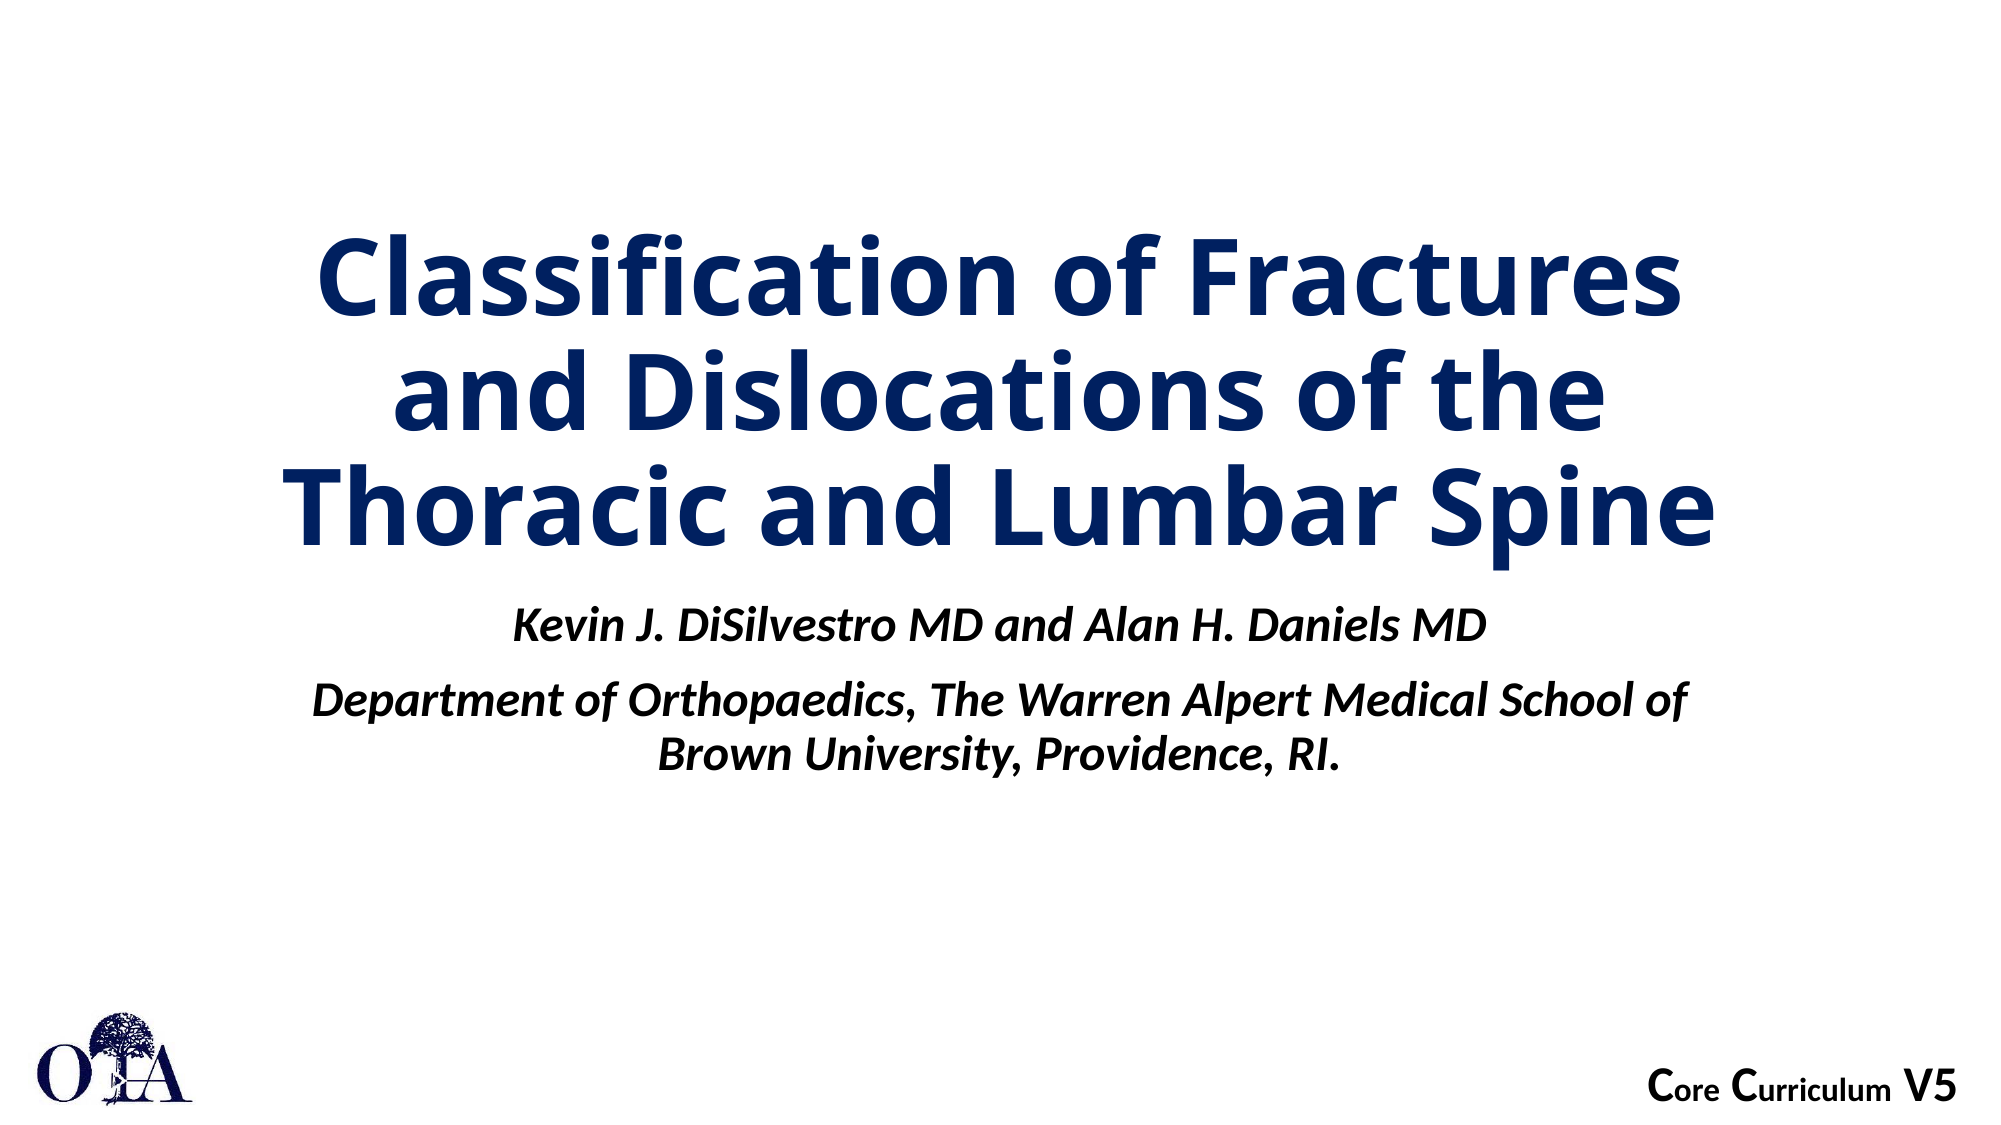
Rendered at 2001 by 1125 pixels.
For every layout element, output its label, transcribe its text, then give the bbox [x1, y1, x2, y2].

picture [28, 1010, 200, 1108]
subtitle Kevin J. DiSilvestro MD and Alan H. Daniels MD Department of Orthopaedics, The Warren Alpert Medical School of Brown University, Providence, RI. [249, 590, 1750, 863]
title Classification of Fractures and Dislocations of the Thoracic and Lumbar Spine [249, 184, 1750, 576]
